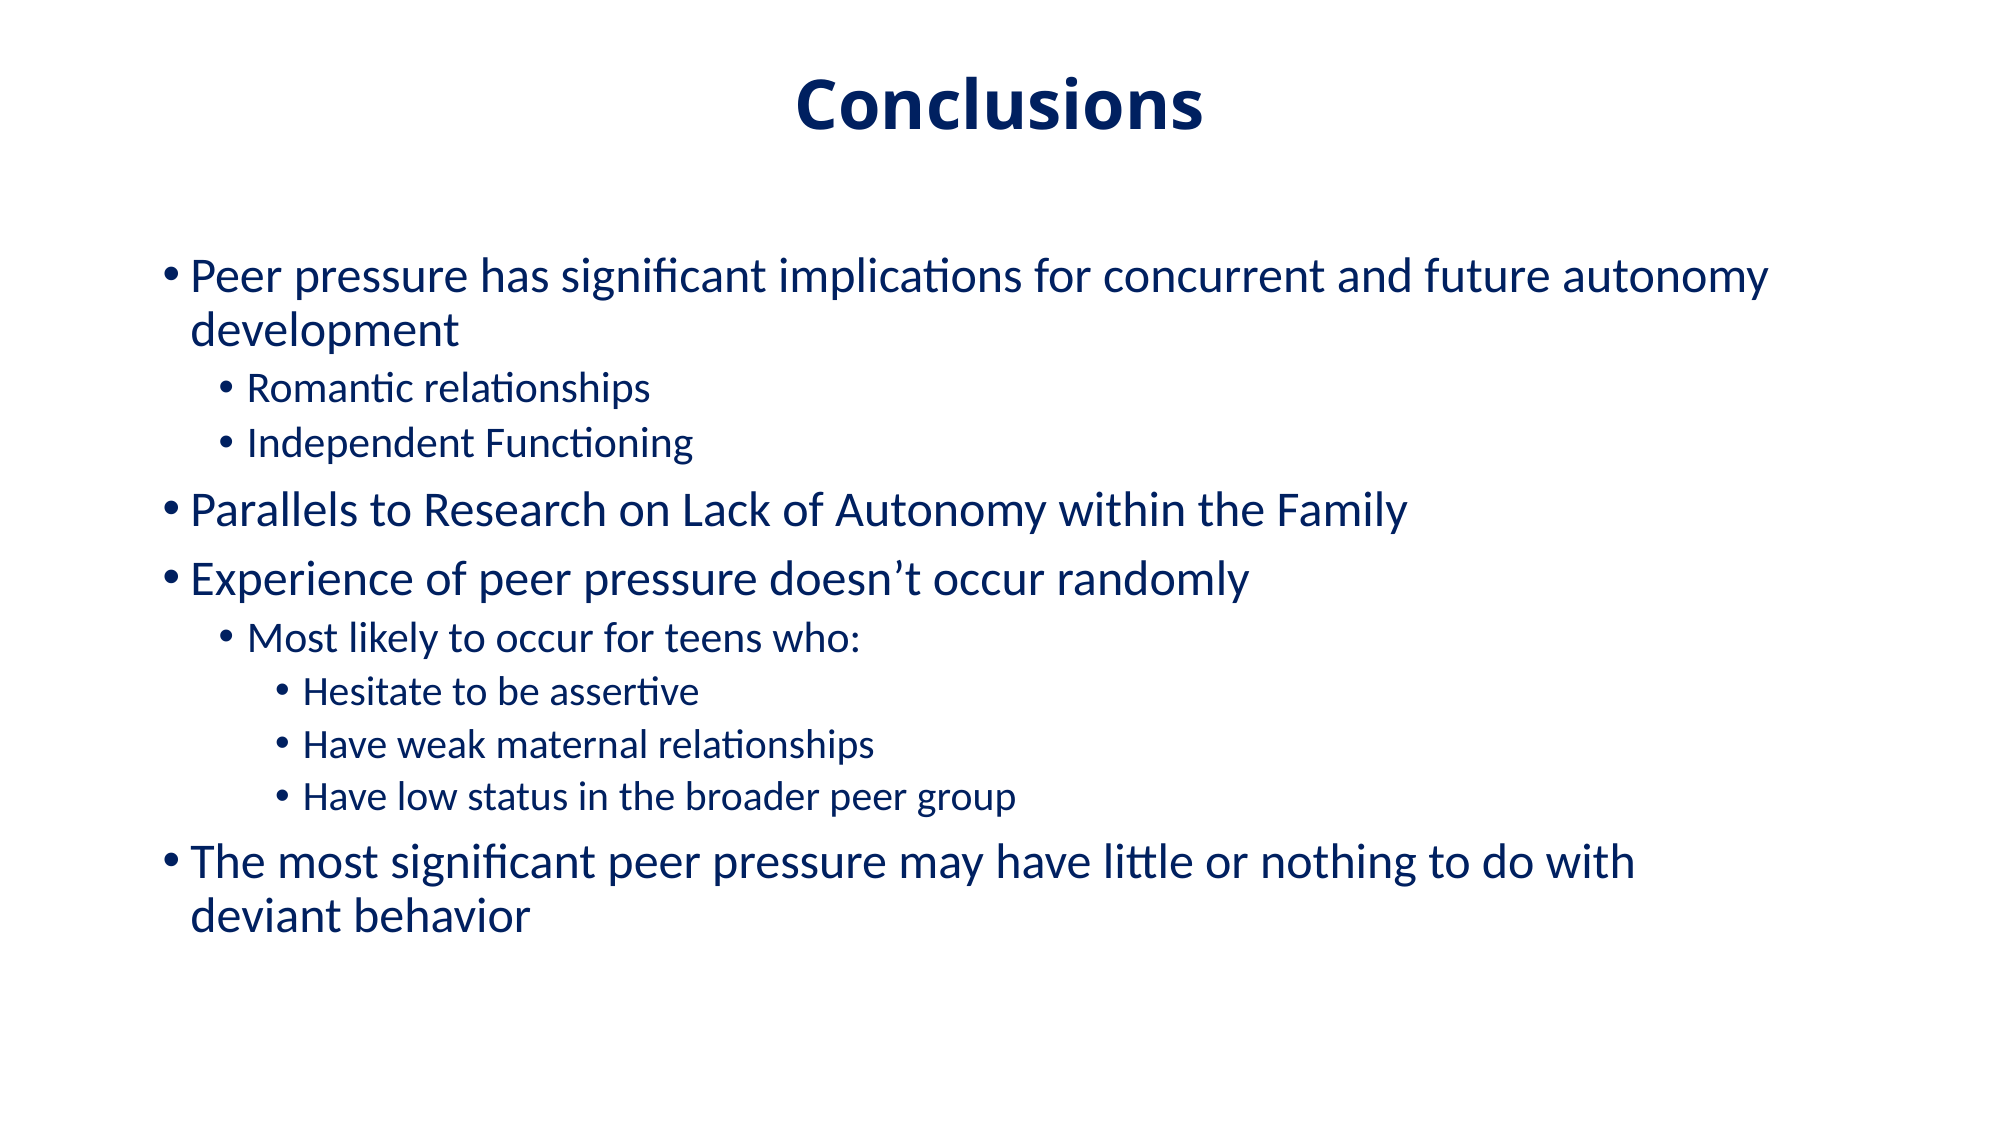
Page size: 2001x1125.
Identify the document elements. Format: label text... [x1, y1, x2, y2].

text_box Peer pressure has significant implications for concurrent and future autonomy development Romantic relationships Independent Functioning Parallels to Research on Lack of Autonomy within the Family Experience of peer pressure doesn’t occur randomly Most likely to occur for teens who: Hesitate to be assertive Have weak maternal relationships Have low status in the broader peer group The most significant peer pressure may have little or nothing to do with deviant behavior [147, 241, 1791, 917]
text_box Conclusions [324, 62, 1675, 241]
